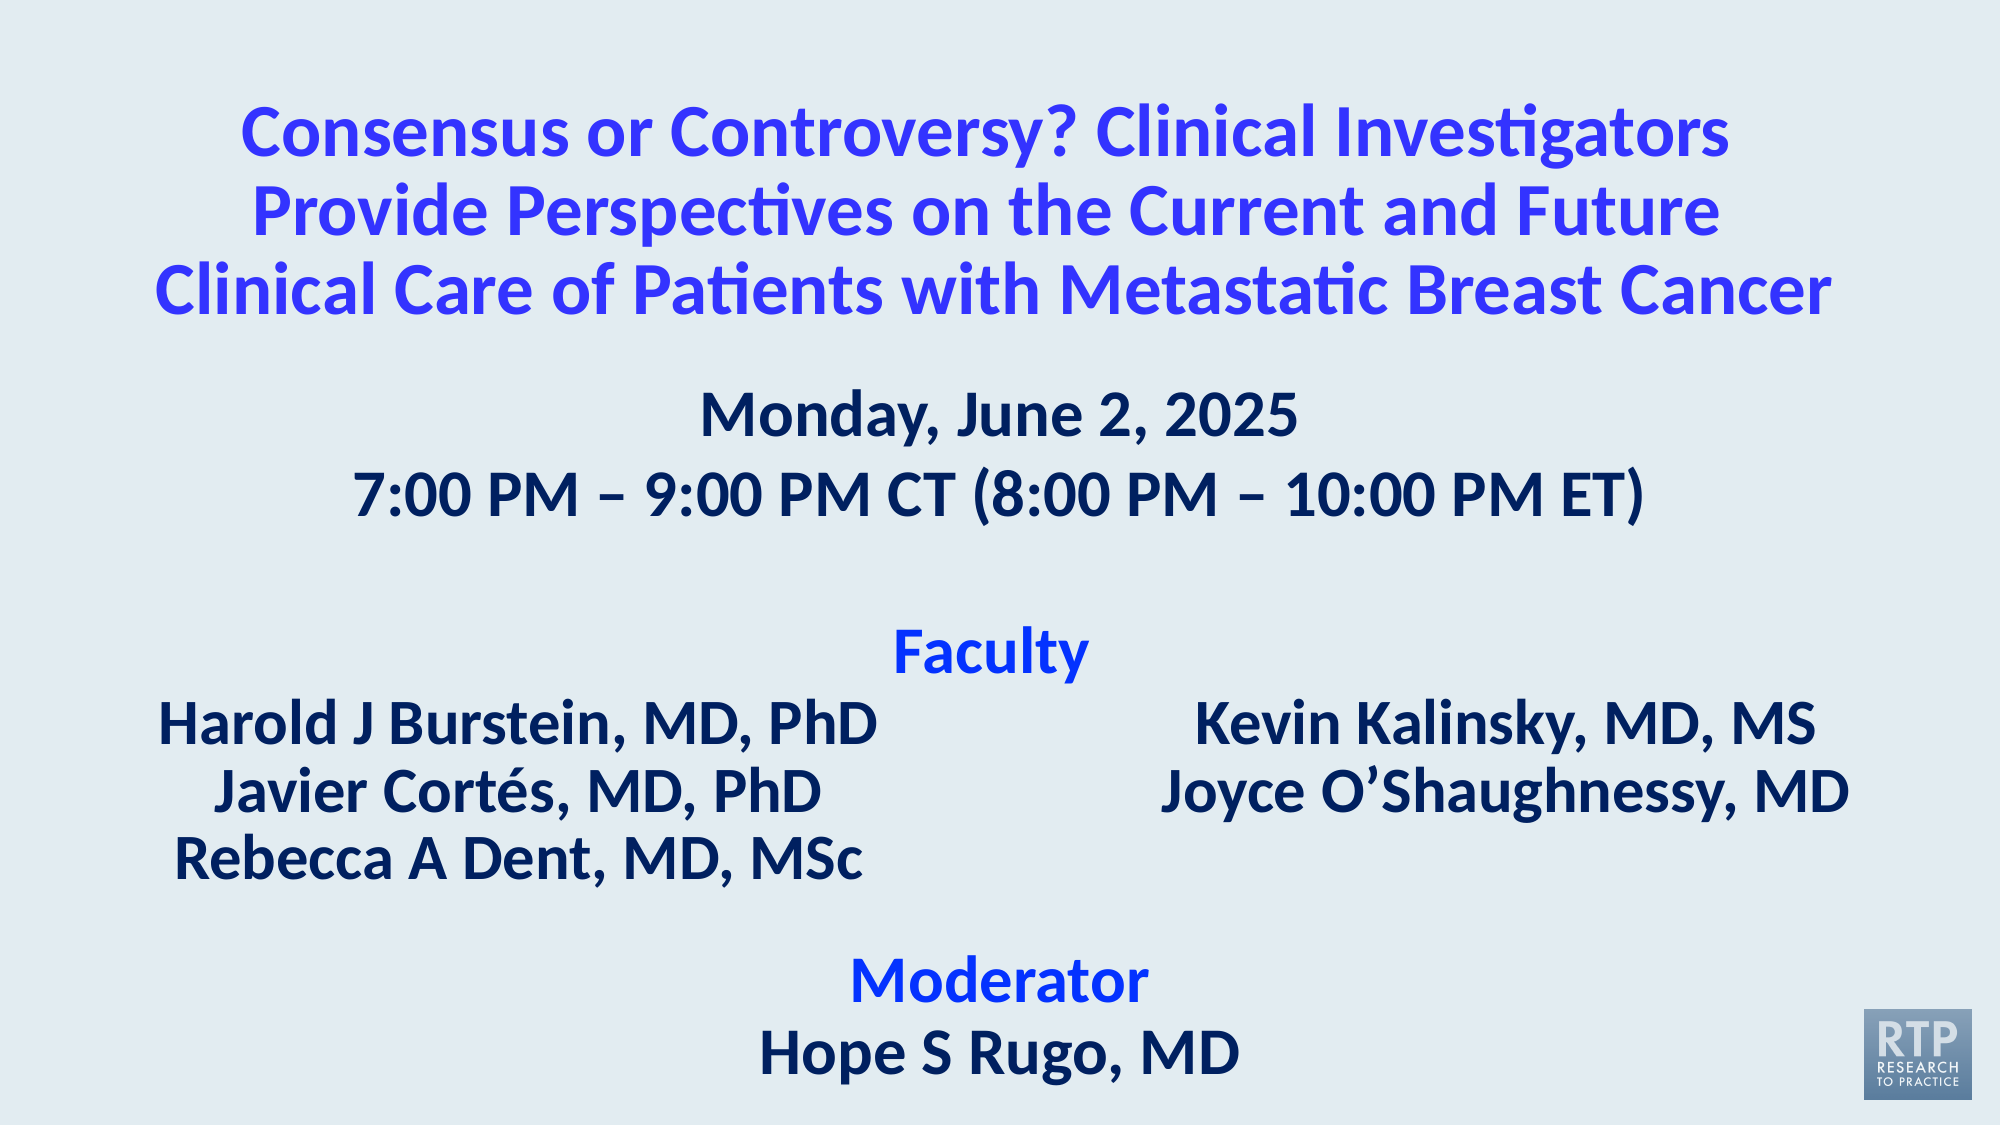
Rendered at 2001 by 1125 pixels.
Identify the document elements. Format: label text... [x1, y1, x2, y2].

title Consensus or Controversy? Clinical Investigators Provide Perspectives on the Current and Future Clinical Care of Patients with Metastatic Breast Cancer [0, 49, 1996, 369]
text_box Moderator Hope S Rugo, MD [0, 940, 2000, 1096]
text_box Monday, June 2, 2025 7:00 PM – 9:00 PM CT (8:00 PM – 10:00 PM ET) [0, 369, 2000, 524]
text_box Faculty [762, 599, 1238, 690]
text_box Harold J Burstein, MD, PhD Javier Cortés, MD, PhD Rebecca A Dent, MD, MSc Kevin Kalinsky, MD, MS Joyce O’Shaughnessy, MD [24, 690, 2000, 775]
